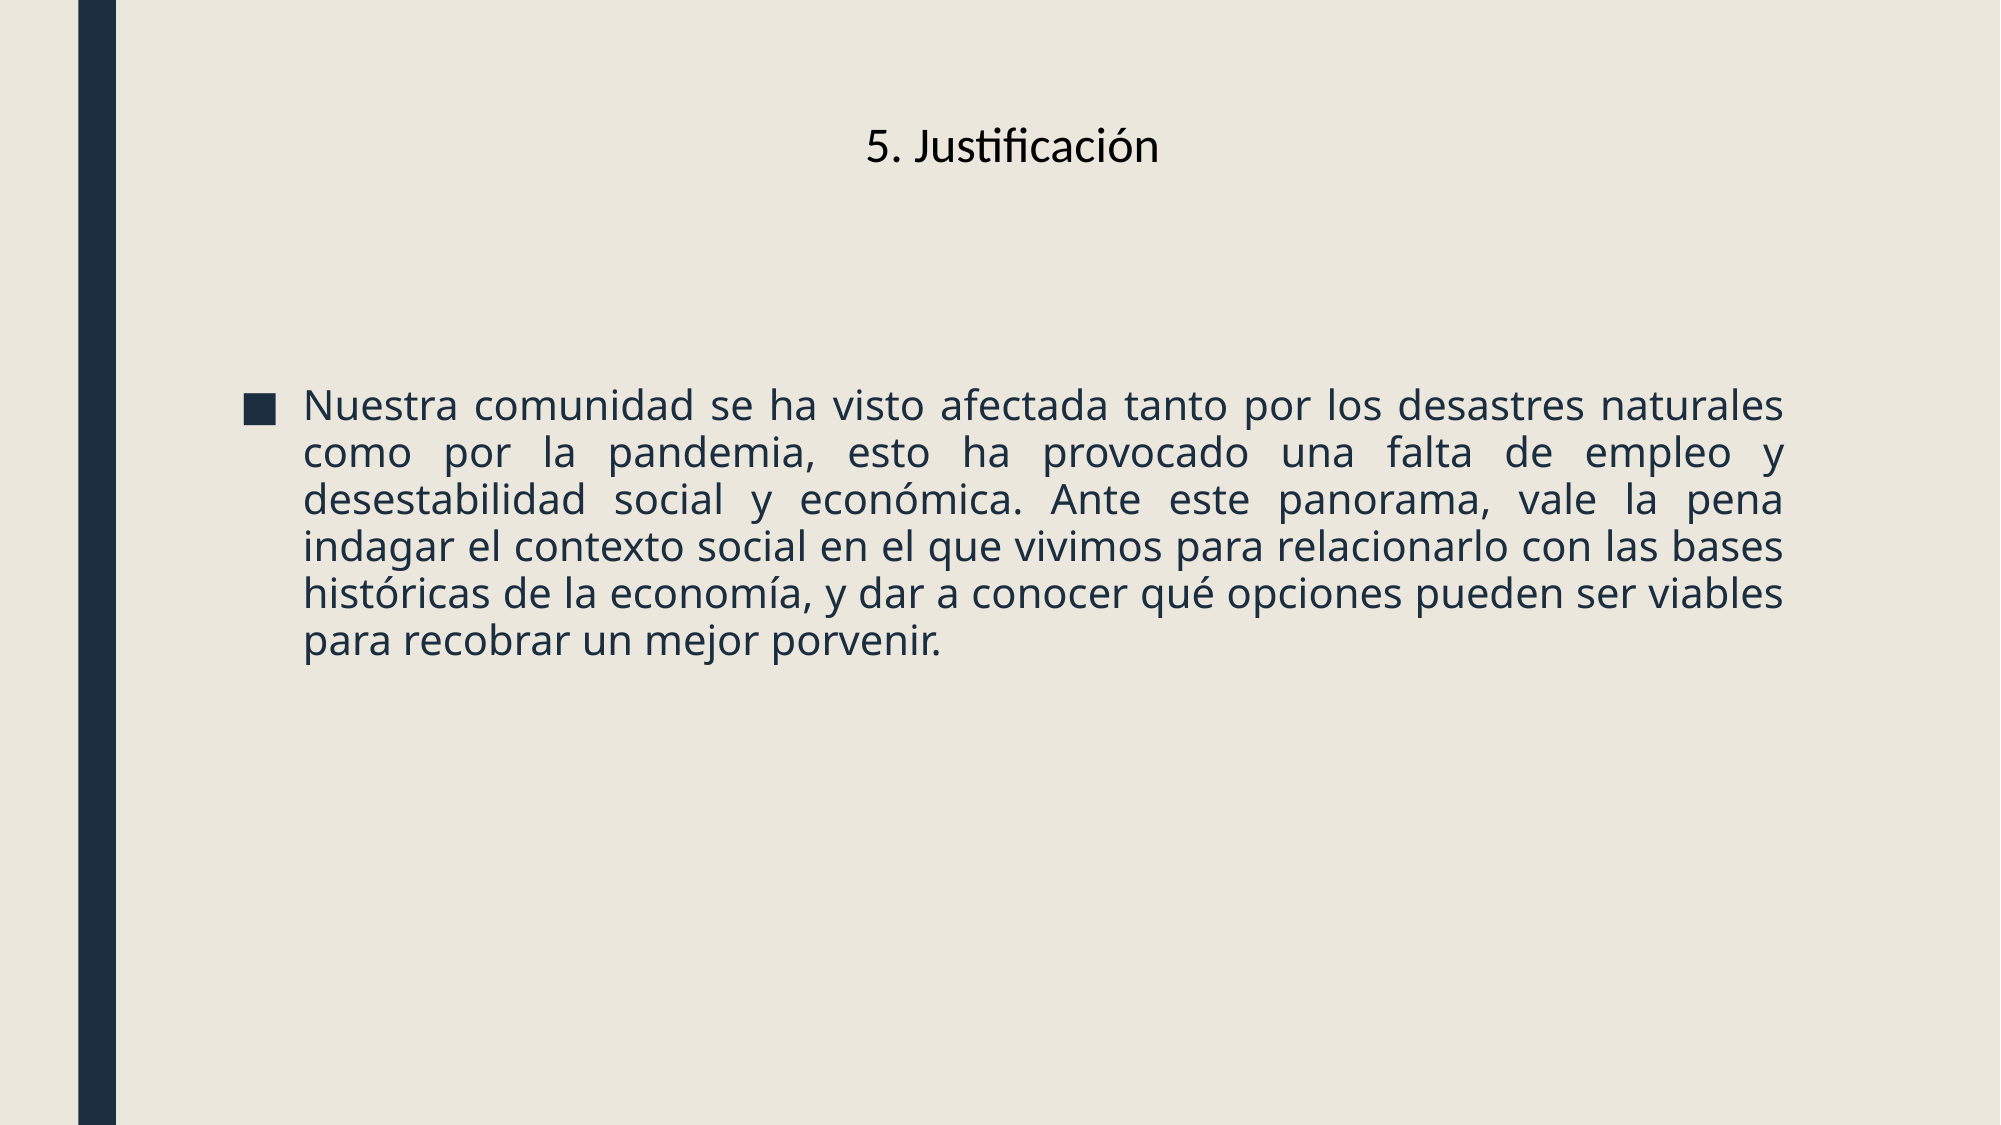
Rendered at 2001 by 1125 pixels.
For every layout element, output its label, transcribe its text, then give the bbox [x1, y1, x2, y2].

list Nuestra comunidad se ha visto afectada tanto por los desastres naturales como por la pandemia, esto ha provocado una falta de empleo y desestabilidad social y económica. Ante este panorama, vale la pena indagar el contexto social en el que vivimos para relacionarlo con las bases históricas de la economía, y dar a conocer qué opciones pueden ser viables para recobrar un mejor porvenir. [225, 375, 1800, 963]
title 5. Justificación [225, 112, 1800, 357]
